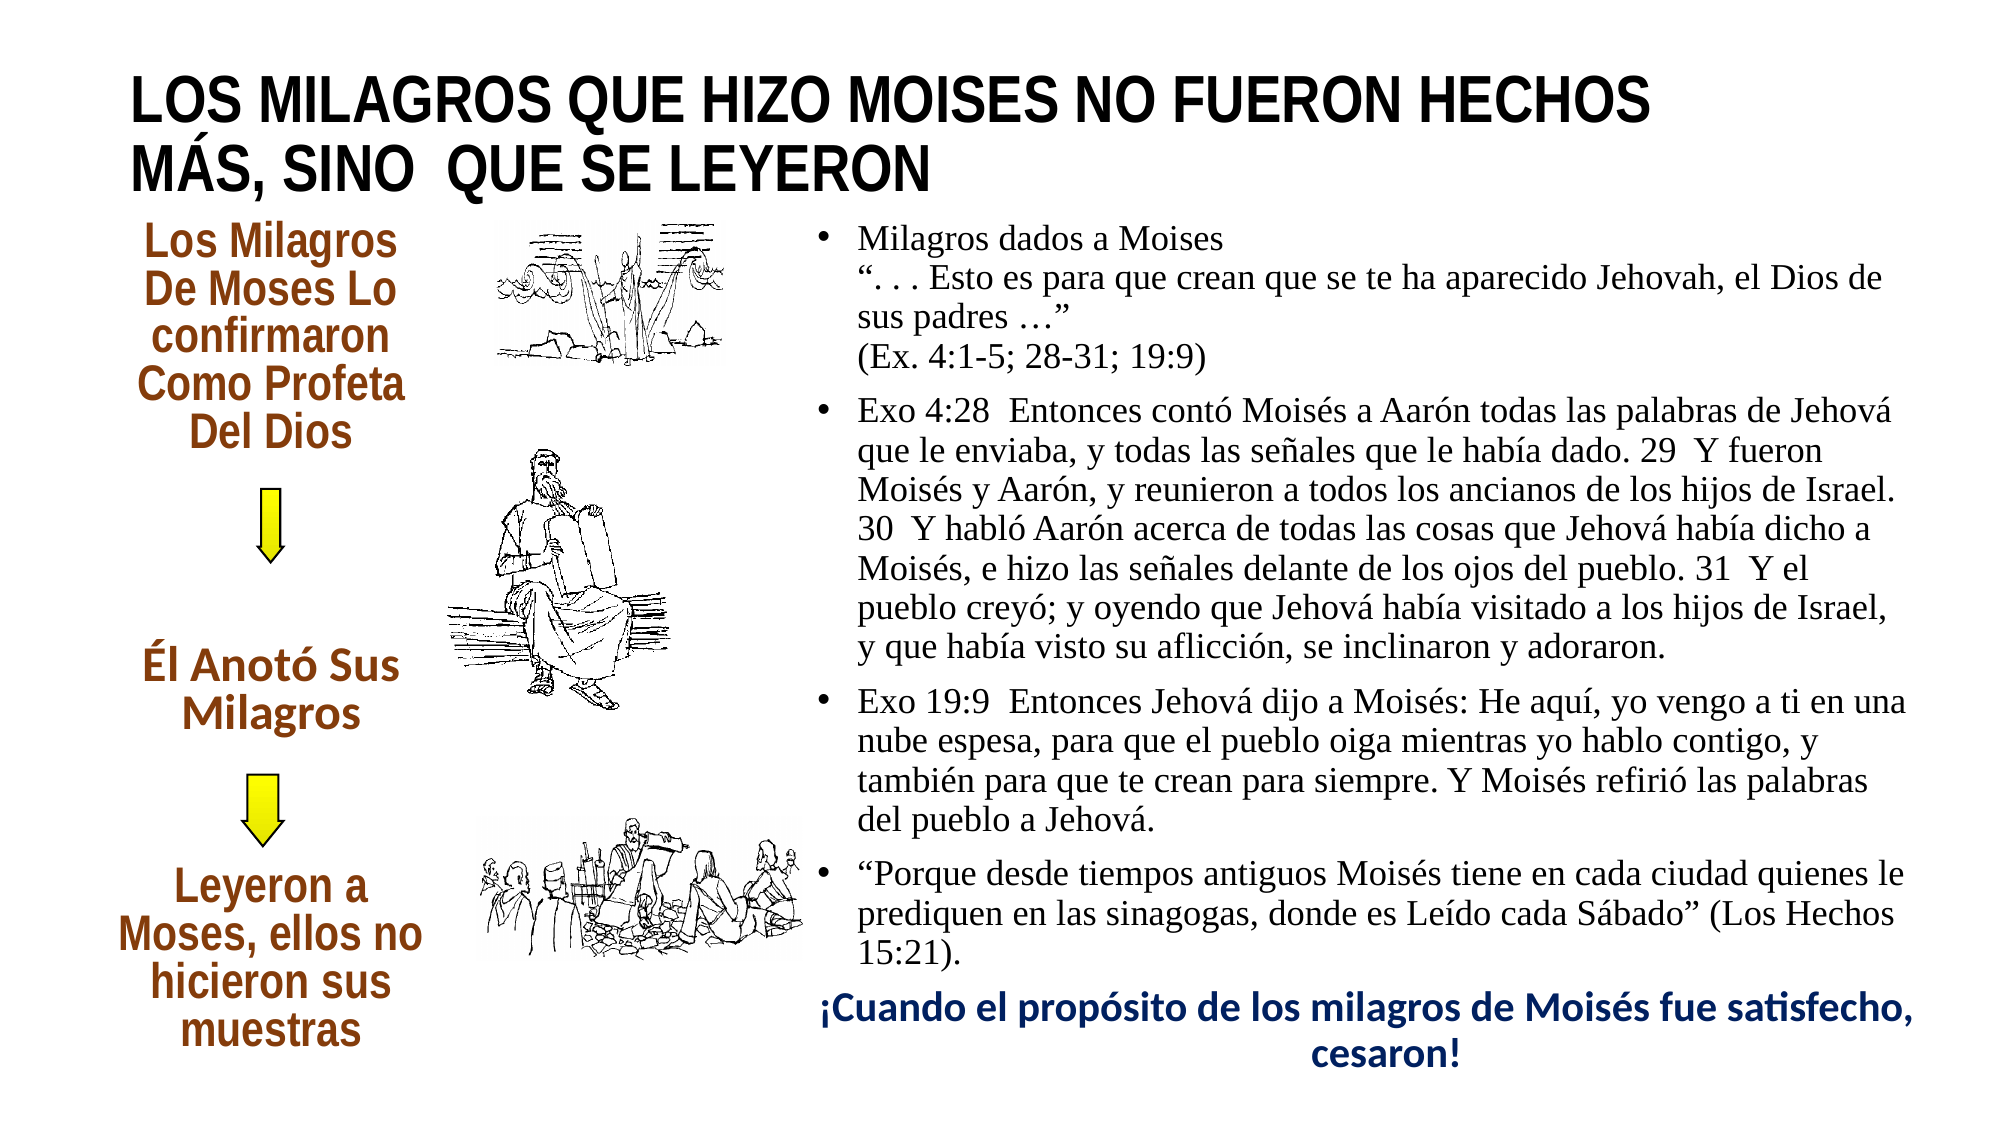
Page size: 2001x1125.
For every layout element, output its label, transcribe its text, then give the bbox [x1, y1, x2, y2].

picture [493, 220, 726, 366]
picture [443, 446, 676, 711]
text_box Los Milagros De Moses Lo confirmaron Como Profeta Del Dios Él Anotó Sus Milagros Leyeron a Moses, ellos no hicieron sus muestras [99, 211, 444, 1064]
text_box [257, 488, 284, 563]
list Milagros dados a Moises “. . . Esto es para que crean que se te ha aparecido Jehovah, el Dios de sus padres …” (Ex. 4:1-5; 28-31; 19:9) Exo 4:28 Entonces contó Moisés a Aarón todas las palabras de Jehová que le enviaba, y todas las señales que le había dado. 29 Y fueron Moisés y Aarón, y reunieron a todos los ancianos de los hijos de Israel. 30 Y habló Aarón acerca de todas las cosas que Jehová había dicho a Moisés, e hizo las señales delante de los ojos del pueblo. 31 Y el pueblo creyó; y oyendo que Jehová había visitado a los hijos de Israel, y que había visto su aflicción, se inclinaron y adoraron. Exo 19:9 Entonces Jehová dijo a Moisés: He aquí, yo vengo a ti en una nube espesa, para que el pueblo oiga mientras yo hablo contigo, y también para que te crean para siempre. Y Moisés refirió las palabras del pueblo a Jehová. “Porque desde tiempos antiguos Moisés tiene en cada ciudad quienes le prediquen en las sinagogas, donde es Leído cada Sábado” (Los Hechos 15:21). ¡Cuando el propósito de los milagros de Moisés fue satisfecho, cesaron! [802, 211, 1931, 1094]
text_box [242, 774, 284, 847]
picture [476, 816, 803, 962]
title LOS MILAGROS QUE HIZO MOISES NO FUERON HECHOS MÁS, SINO QUE SE LEYERON [115, 19, 1792, 254]
text_box [967, 987, 1683, 1059]
